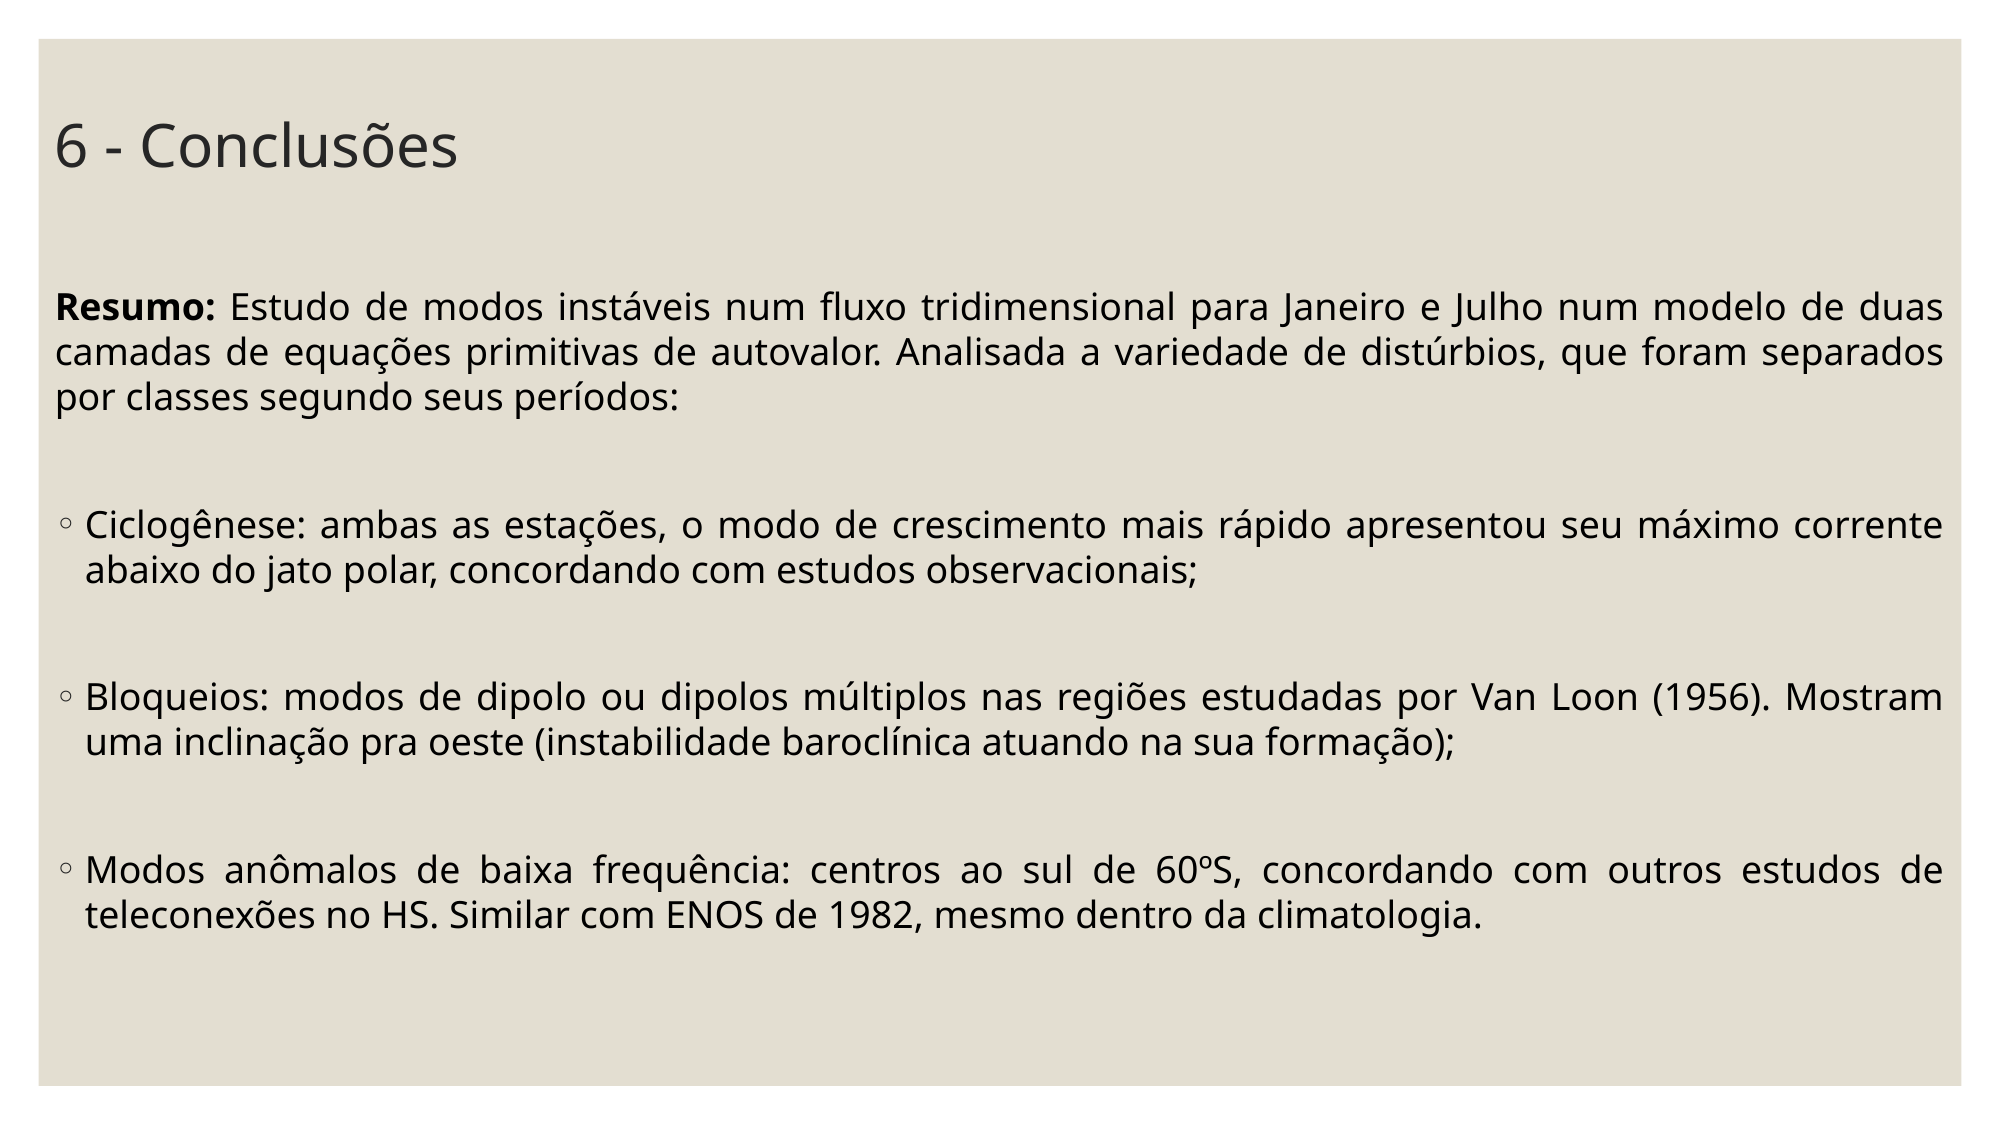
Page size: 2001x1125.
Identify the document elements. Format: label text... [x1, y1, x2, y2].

list Resumo: Estudo de modos instáveis num fluxo tridimensional para Janeiro e Julho num modelo de duas camadas de equações primitivas de autovalor. Analisada a variedade de distúrbios, que foram separados por classes segundo seus períodos: Ciclogênese: ambas as estações, o modo de crescimento mais rápido apresentou seu máximo corrente abaixo do jato polar, concordando com estudos observacionais; Bloqueios: modos de dipolo ou dipolos múltiplos nas regiões estudadas por Van Loon (1956). Mostram uma inclinação pra oeste (instabilidade baroclínica atuando na sua formação); Modos anômalos de baixa frequência: centros ao sul de 60ºS, concordando com outros estudos de teleconexões no HS. Similar com ENOS de 1982, mesmo dentro da climatologia. [39, 275, 1961, 1048]
title 6 - Conclusões [39, 108, 1690, 261]
